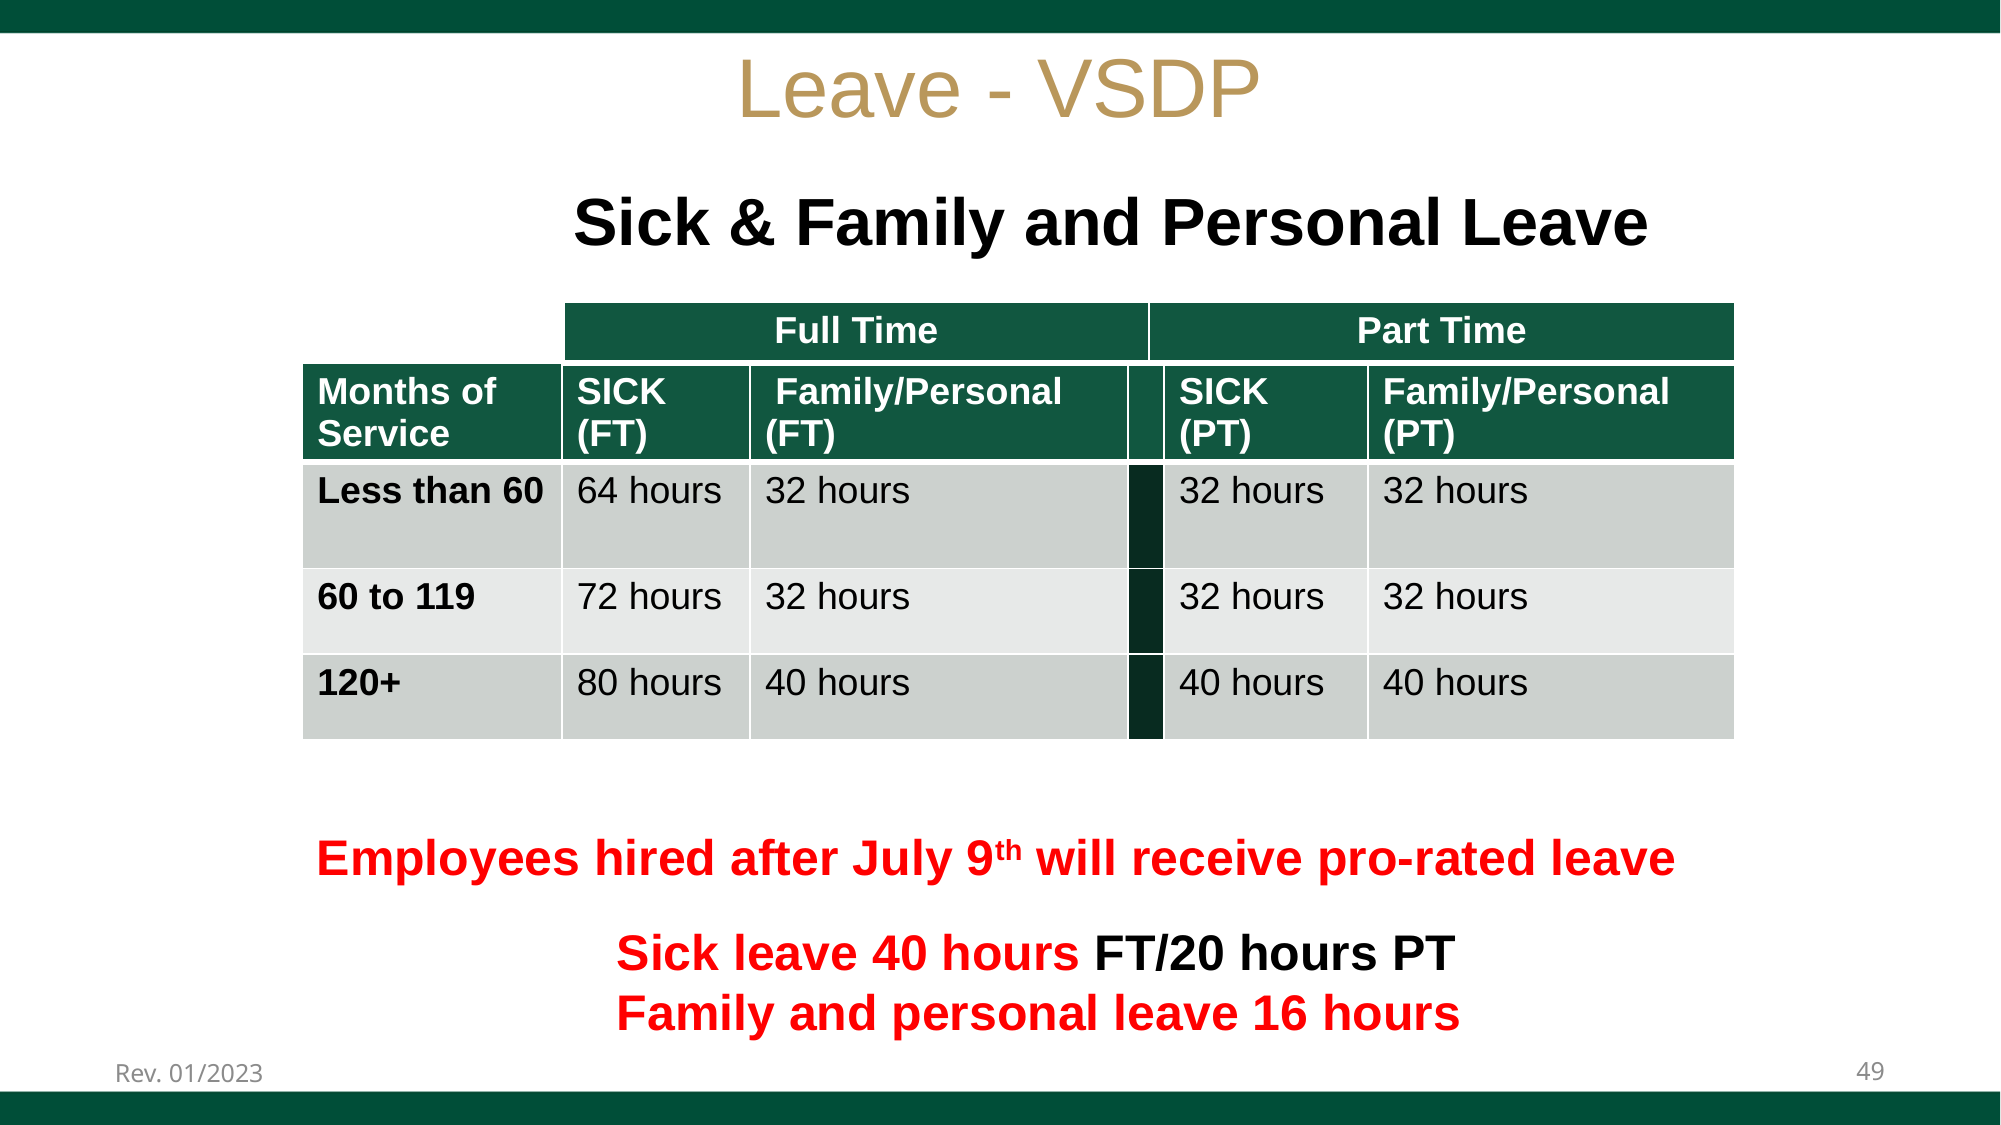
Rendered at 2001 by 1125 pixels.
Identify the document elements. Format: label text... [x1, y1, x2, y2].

picture [0, 0, 2001, 1125]
title Leave - VSDP [0, 0, 2000, 172]
table_header Months of Service [303, 364, 561, 459]
table_cell 32 hours [751, 465, 1127, 568]
table_cell 40 hours [1369, 655, 1734, 739]
slide_number 49 [1433, 1042, 1900, 1103]
table_header Part Time [1150, 303, 1734, 360]
table_cell 32 hours [1165, 465, 1367, 568]
table_cell 120+ [303, 655, 561, 739]
table_cell [1129, 655, 1163, 739]
table_cell 60 to 119 [303, 569, 561, 653]
table_header SICK (PT) [1165, 366, 1367, 459]
table_cell 72 hours [563, 569, 749, 653]
table_header Full Time [565, 303, 1148, 360]
table_cell 64 hours [563, 465, 749, 568]
text_box Sick & Family and Personal Leave [223, 171, 2000, 267]
table_cell 32 hours [1165, 569, 1367, 653]
table_header [1129, 366, 1163, 459]
table_cell Less than 60 [303, 465, 561, 568]
table_cell 32 hours [751, 569, 1127, 653]
table_cell 40 hours [751, 655, 1127, 739]
table_header Family/Personal (FT) [751, 366, 1127, 459]
table_cell 80 hours [563, 655, 749, 739]
table_header SICK (FT) [563, 366, 749, 459]
text_box Employees hired after July 9th will receive pro-rated leave Sick leave 40 hours FT/20 hours PT Family and personal leave 16 hours [302, 817, 1880, 1048]
table_cell [1129, 465, 1163, 568]
slide_number Rev. 01/2023 [99, 1042, 567, 1103]
table_cell 40 hours [1165, 655, 1367, 739]
table_cell [1129, 569, 1163, 653]
table_cell 32 hours [1369, 569, 1734, 653]
table_header Family/Personal (PT) [1369, 366, 1734, 459]
table_cell 32 hours [1369, 465, 1734, 568]
